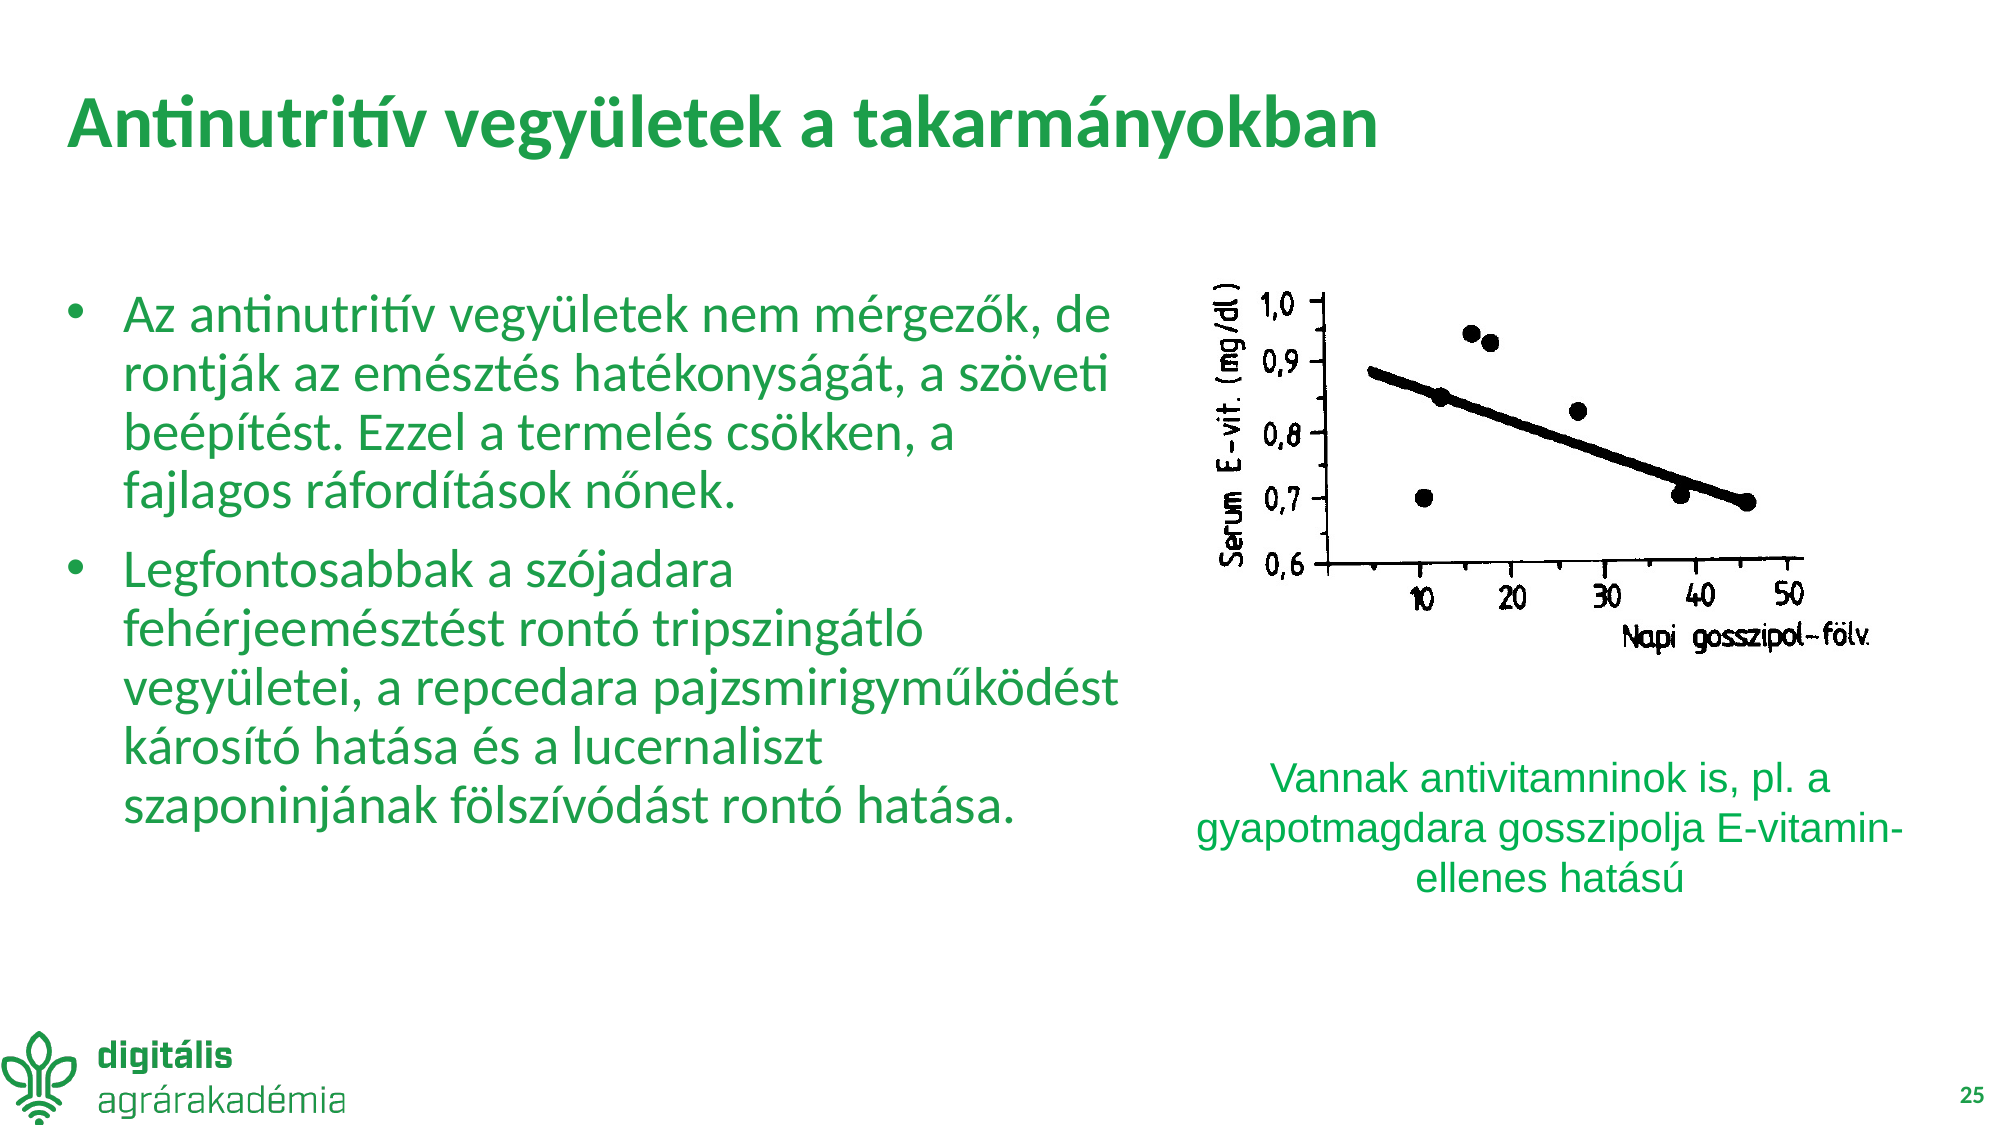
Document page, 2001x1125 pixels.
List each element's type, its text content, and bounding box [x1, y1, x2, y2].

title Antinutritív vegyületek a takarmányokban [52, 59, 1949, 278]
text_box Vannak antivitamninok is, pl. a gyapotmagdara gosszipolja E-vitamin-ellenes hatású [1178, 743, 1923, 909]
list Az antinutritív vegyületek nem mérgezők, de rontják az emésztés hatékonyságát, a szöveti beépítést. Ezzel a termelés csökken, a fajlagos ráfordítások nőnek. Legfontosabbak a szójadara fehérjeemésztést rontó tripszingátló vegyületei, a repcedara pajzsmirigyműködést károsító hatása és a lucernaliszt szaponinjának fölszívódást rontó hatása. [32, 277, 1139, 855]
picture [1138, 232, 1923, 683]
picture [0, 1031, 345, 1125]
slide_number 25 [1917, 1064, 2000, 1124]
